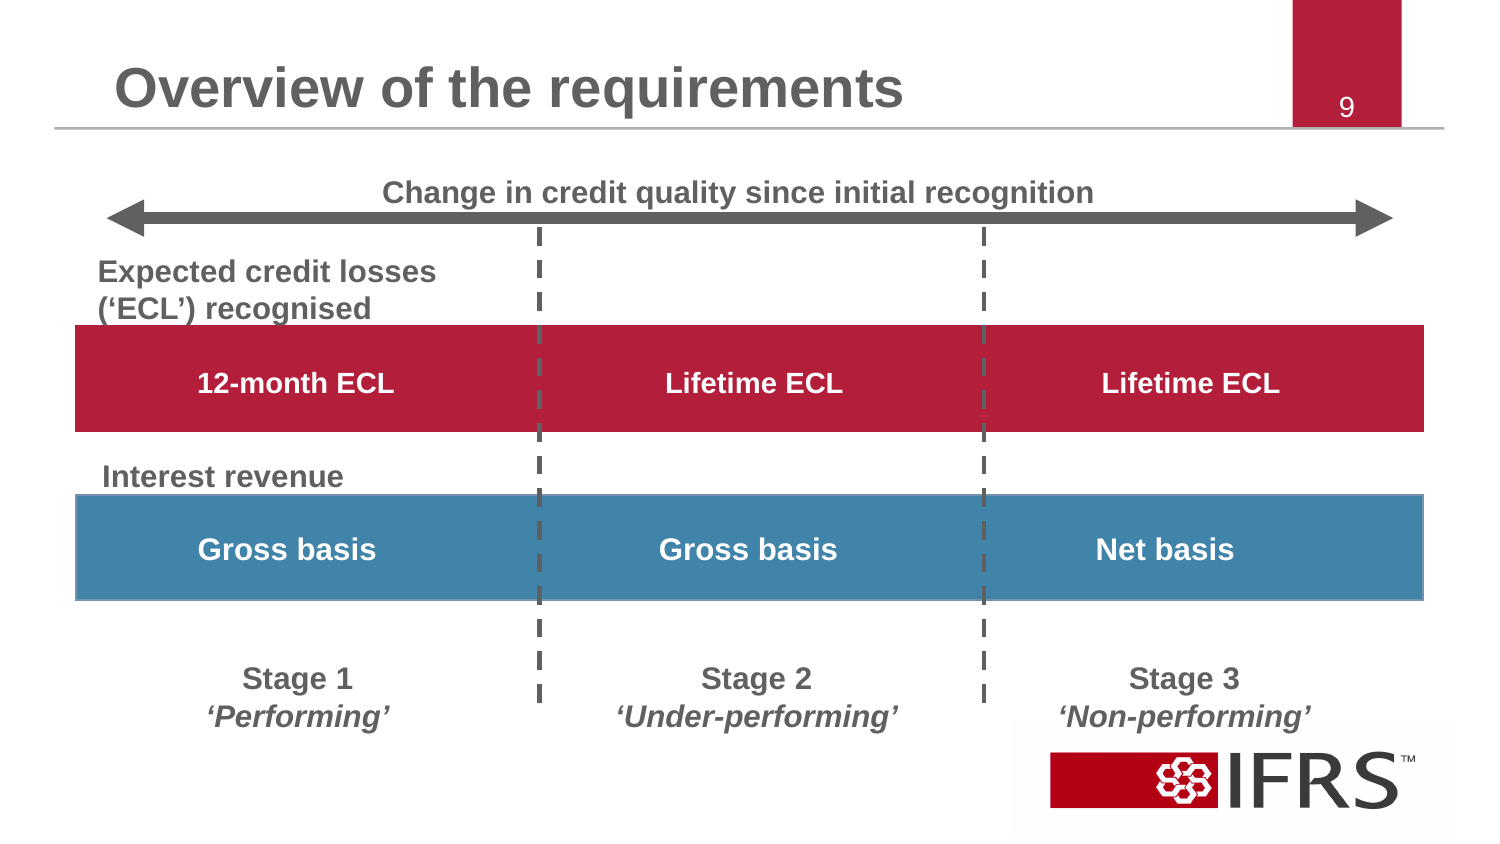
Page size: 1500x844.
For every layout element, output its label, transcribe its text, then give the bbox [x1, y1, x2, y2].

text_box Net basis [1082, 522, 1248, 573]
text_box Lifetime ECL [1088, 357, 1294, 406]
text_box Stage 2 ‘Under-performing’ [602, 652, 912, 740]
text_box Stage 3 ‘Non-performing’ [1044, 652, 1325, 740]
slide_number 9 [1295, 88, 1399, 113]
picture [1011, 719, 1459, 839]
text_box Lifetime ECL [652, 357, 857, 406]
text_box Expected credit losses (‘ECL’) recognised [84, 244, 493, 333]
text_box [75, 325, 535, 432]
text_box Change in credit quality since initial recognition [369, 165, 1109, 212]
text_box Gross basis [646, 522, 852, 573]
text_box [75, 495, 535, 601]
text_box Interest revenue [89, 449, 358, 500]
title Overview of the requirements [114, 22, 1226, 121]
text_box [545, 325, 979, 432]
text_box 12-month ECL [184, 357, 408, 406]
text_box [989, 325, 1424, 432]
text_box Gross basis [185, 522, 391, 573]
text_box [989, 495, 1424, 601]
text_box [545, 495, 979, 601]
text_box Stage 1 ‘Performing’ [192, 652, 403, 740]
